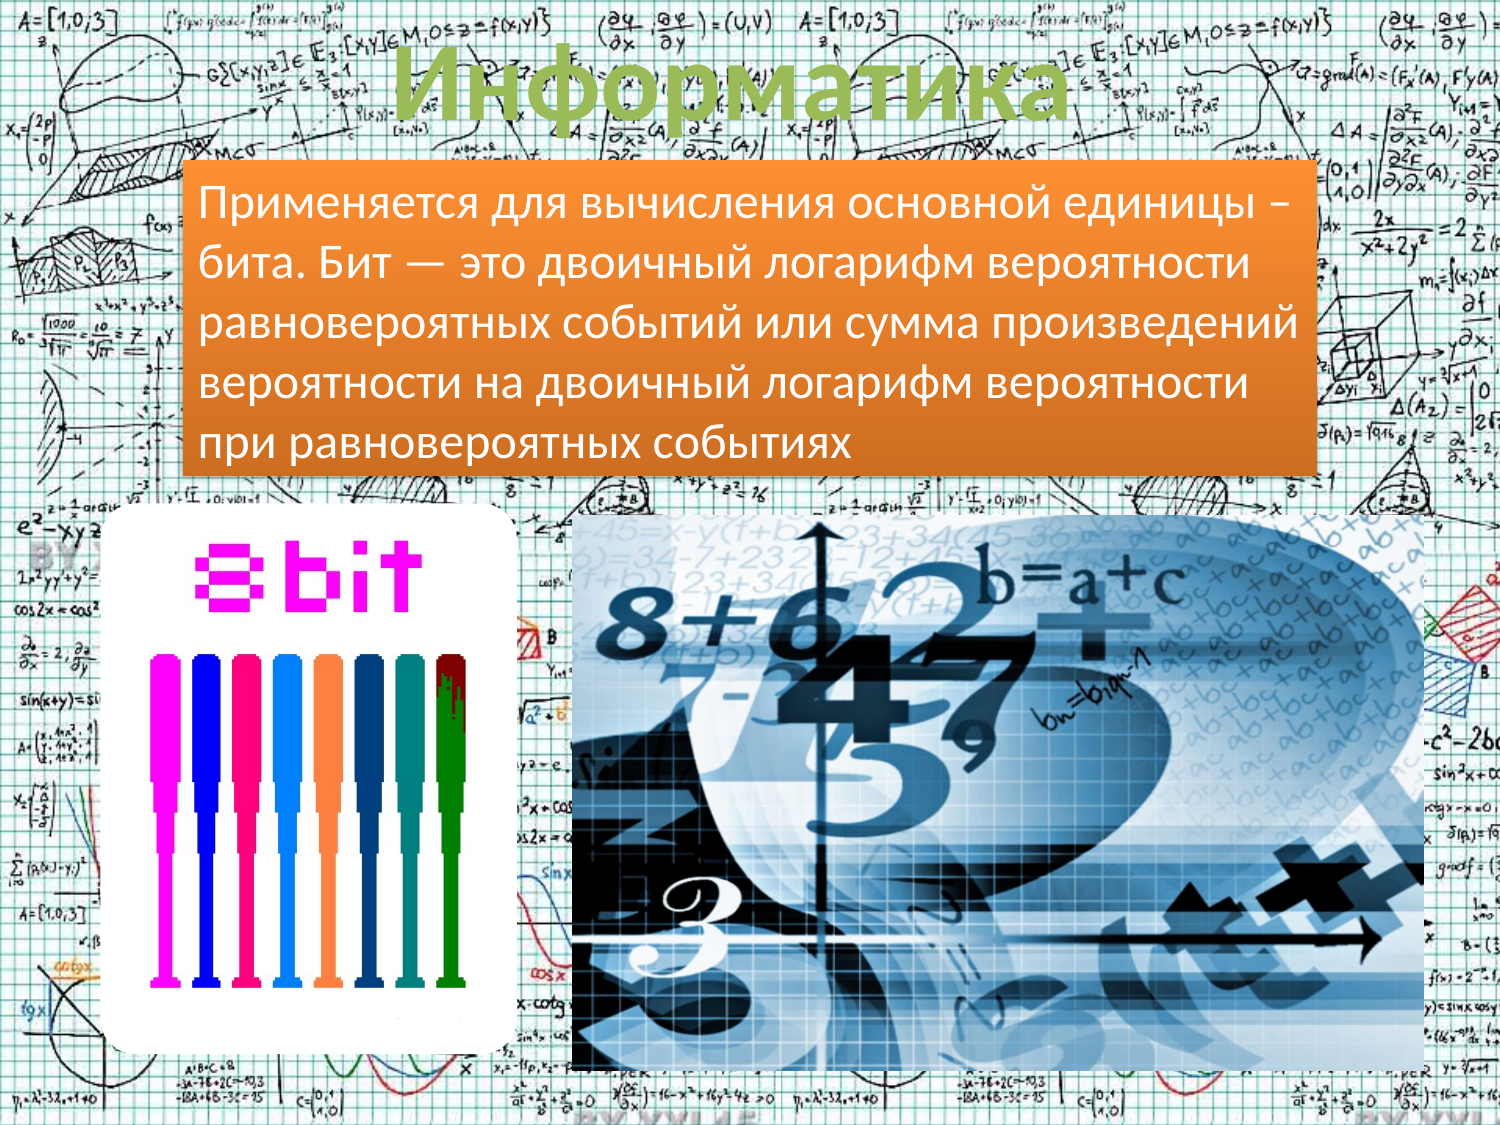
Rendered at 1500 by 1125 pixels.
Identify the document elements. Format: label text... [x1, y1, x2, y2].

text_box Информатика [375, 0, 1089, 150]
picture [0, 0, 1500, 1125]
text_box Применяется для вычисления основной единицы – бита. Бит — это двоичный логарифм вероятности равновероятных событий или сумма произведений вероятности на двоичный логарифм вероятности при равновероятных событиях [182, 160, 1317, 476]
